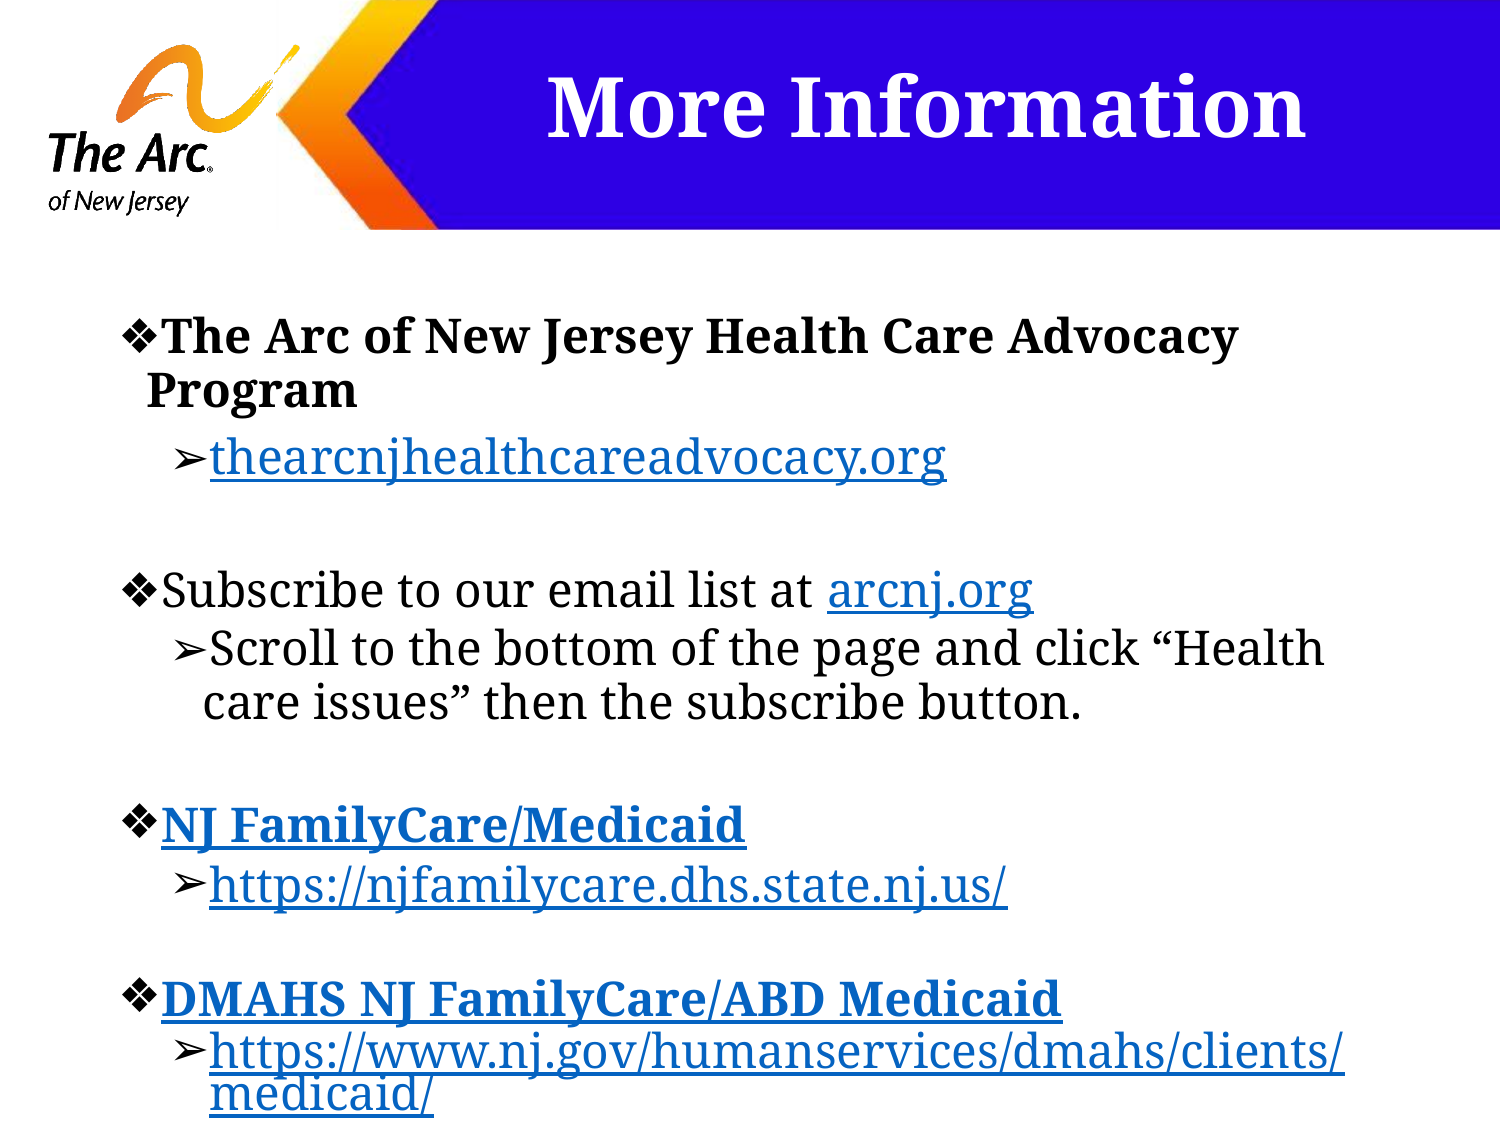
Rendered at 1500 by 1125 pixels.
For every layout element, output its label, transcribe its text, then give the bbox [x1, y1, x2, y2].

list The Arc of New Jersey Health Care Advocacy Program thearcnjhealthcareadvocacy.org Subscribe to our email list at arcnj.org Scroll to the bottom of the page and click “Health care issues” then the subscribe button. NJ FamilyCare/Medicaid https://njfamilycare.dhs.state.nj.us/ DMAHS NJ FamilyCare/ABD Medicaid https://www.nj.gov/humanservices/dmahs/clients/medicaid/ [103, 301, 1397, 1093]
title More Information [449, 57, 1406, 210]
picture [12, 0, 1500, 230]
